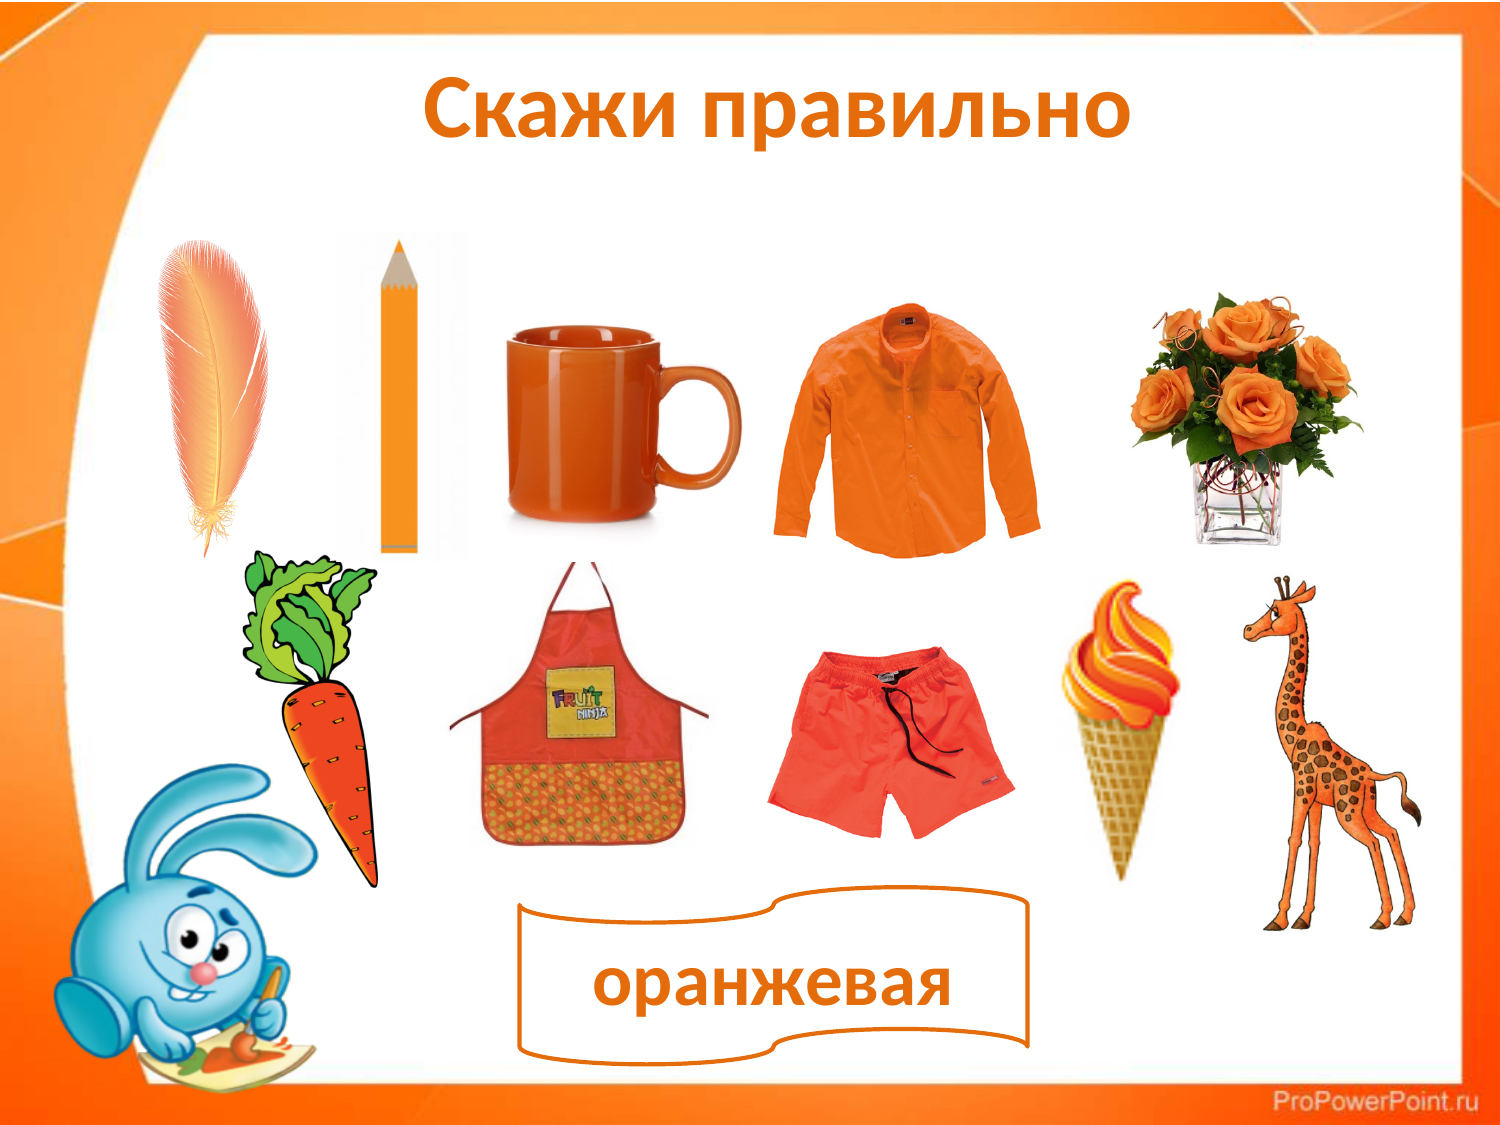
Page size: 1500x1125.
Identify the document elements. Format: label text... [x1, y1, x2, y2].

text_box оранжевая [517, 885, 1030, 1067]
title Скажи правильно [103, 7, 1454, 195]
picture [0, 2, 1500, 1125]
